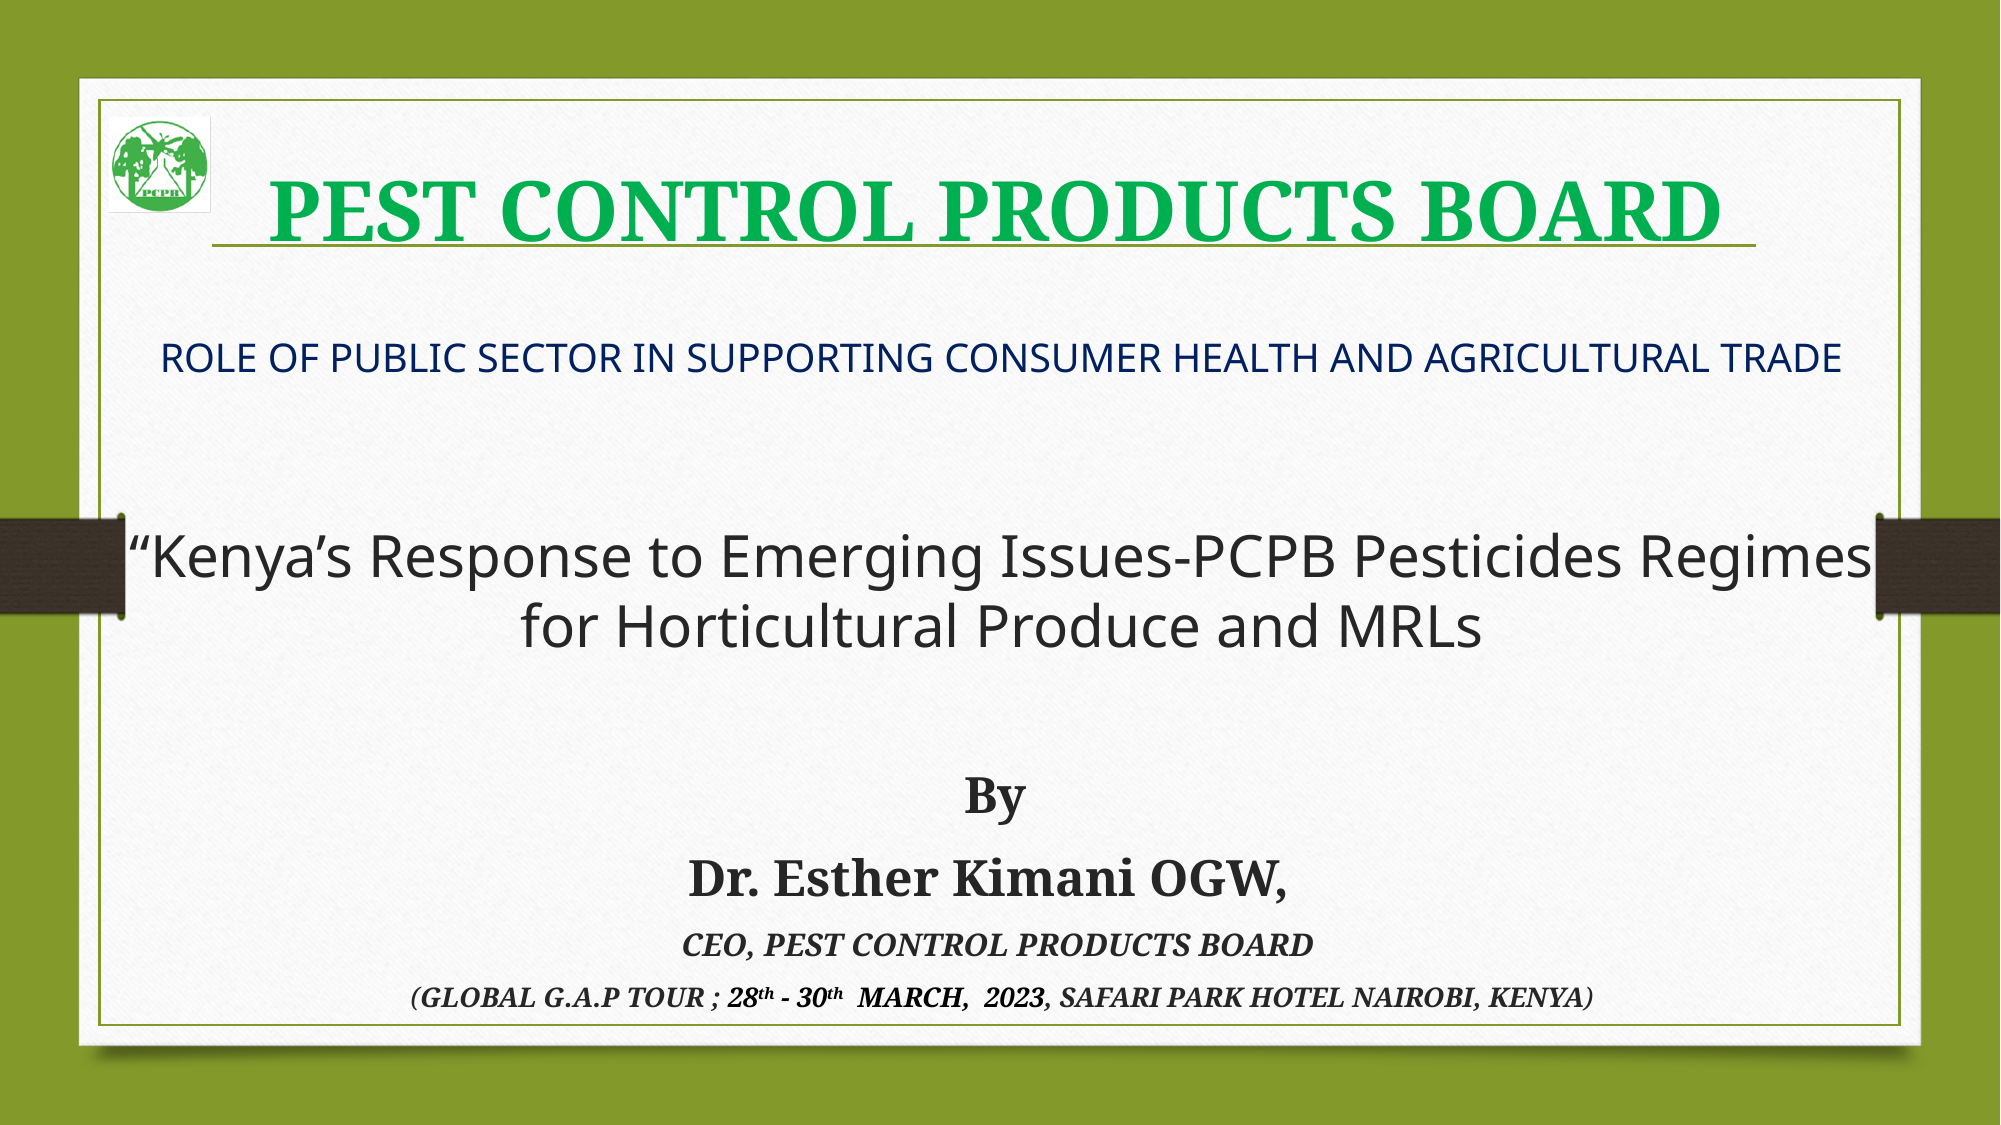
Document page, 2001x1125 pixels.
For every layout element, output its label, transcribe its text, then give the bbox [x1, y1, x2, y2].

picture [0, 0, 2001, 1125]
title PEST CONTROL PRODUCTS BOARD [253, 99, 1795, 244]
list ROLE OF PUBLIC SECTOR IN SUPPORTING CONSUMER HEALTH AND AGRICULTURAL TRADE “Kenya’s Response to Emerging Issues-PCPB Pesticides Regimes for Horticultural Produce and MRLs By Dr. Esther Kimani OGW, CEO, PEST CONTROL PRODUCTS BOARD (GLOBAL G.A.P TOUR ; 28th - 30th MARCH, 2023, SAFARI PARK HOTEL NAIROBI, KENYA) [102, 244, 1902, 1031]
